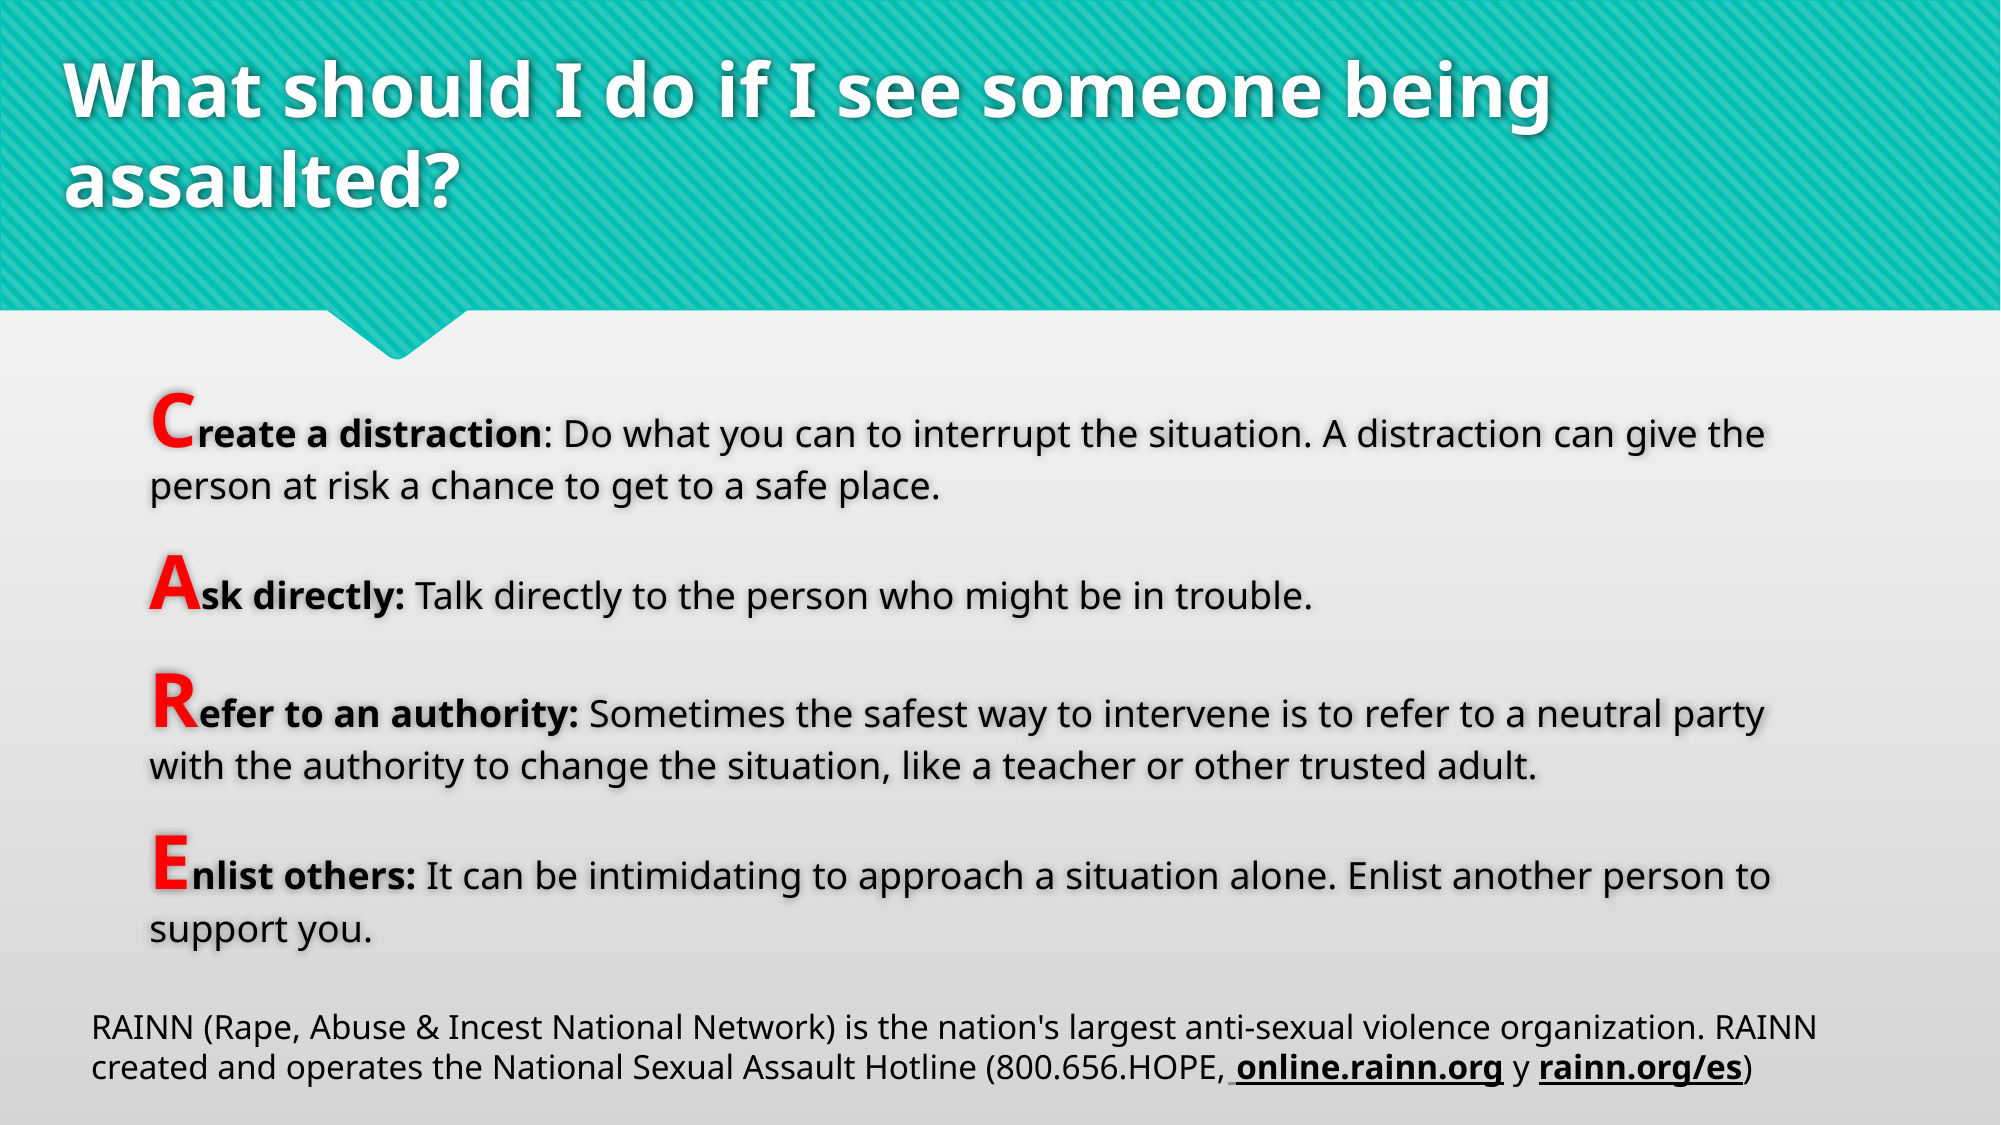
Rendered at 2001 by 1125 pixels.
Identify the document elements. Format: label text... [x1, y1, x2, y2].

list Create a distraction: Do what you can to interrupt the situation. A distraction can give the person at risk a chance to get to a safe place. Ask directly: Talk directly to the person who might be in trouble. Refer to an authority: Sometimes the safest way to intervene is to refer to a neutral party with the authority to change the situation, like a teacher or other trusted adult. Enlist others: It can be intimidating to approach a situation alone. Enlist another person to support you. [134, 364, 1866, 962]
title What should I do if I see someone being assaulted? [49, 70, 1951, 230]
text_box RAINN (Rape, Abuse & Incest National Network) is the nation's largest anti-sexual violence organization. RAINN created and operates the National Sexual Assault Hotline (800.656.HOPE, online.rainn.org y rainn.org/es) [76, 998, 1925, 1099]
